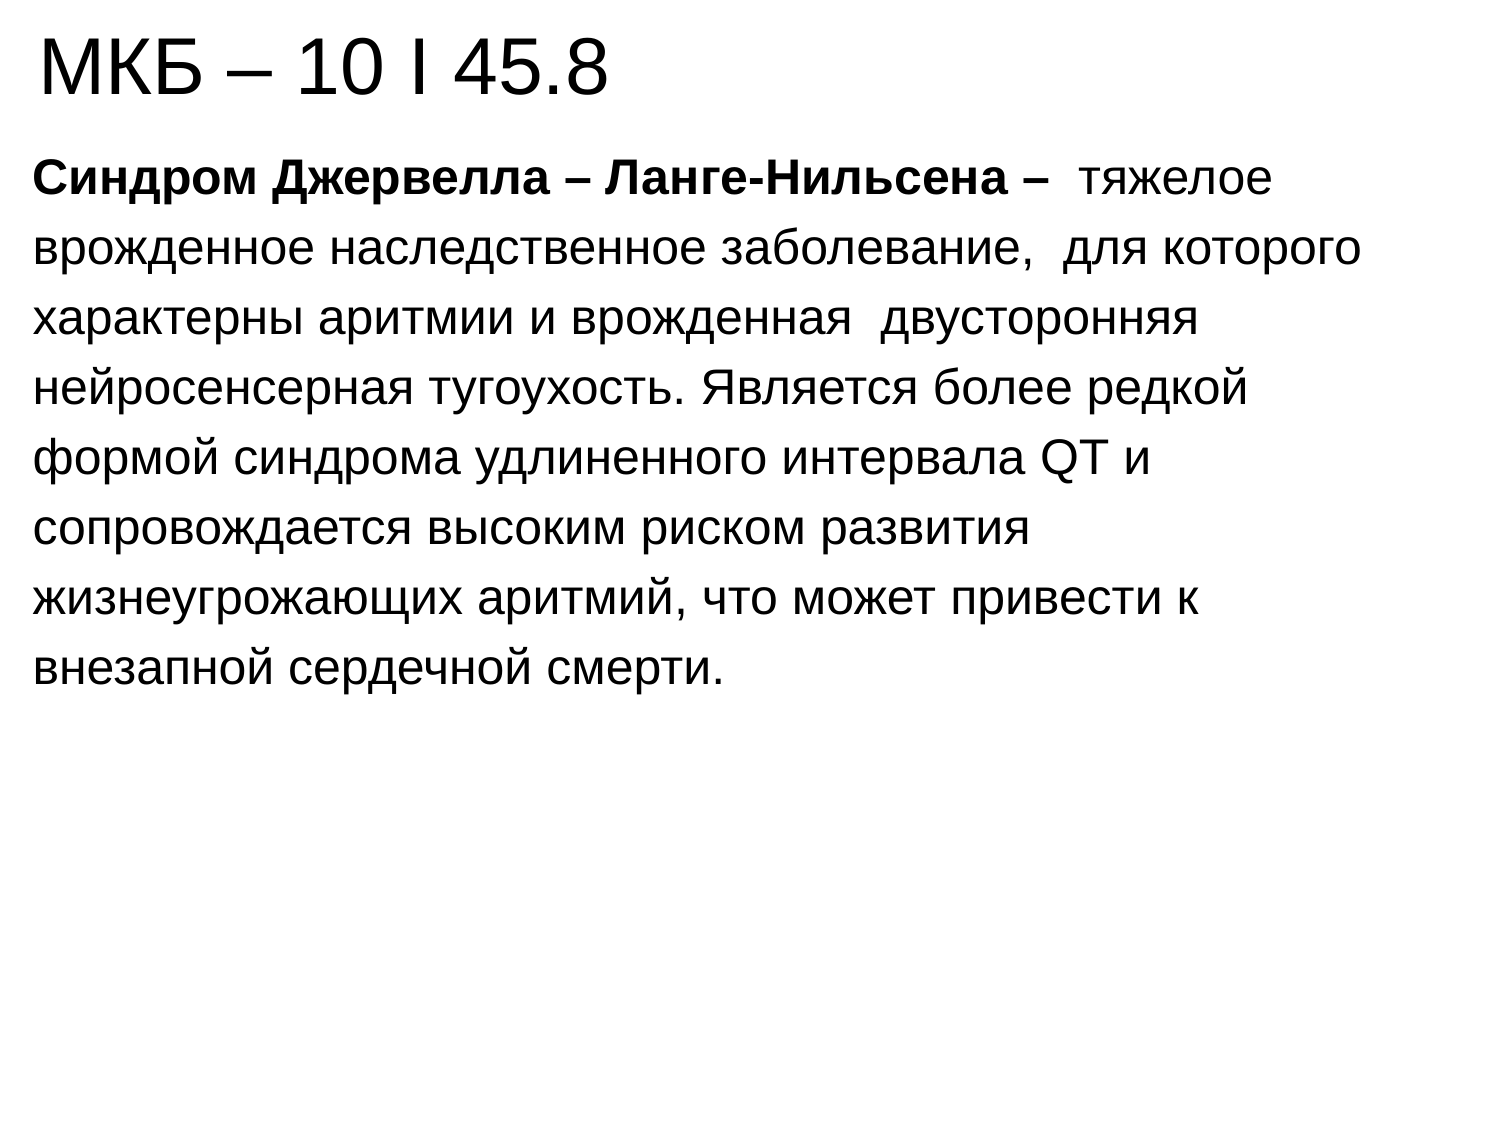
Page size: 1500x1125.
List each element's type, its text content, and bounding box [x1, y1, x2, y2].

title МКБ – 10 I 45.8 [0, 5, 722, 118]
list Синдром Джервелла – Ланге-Нильсена – тяжелое врожденное наследственное заболевание, для которого характерны аритмии и врожденная двусторонняя нейросенсерная тугоухость. Является более редкой формой синдрома удлиненного интервала QT и сопровождается высоким риском развития жизнеугрожающих аритмий, что может привести к внезапной сердечной смерти. [17, 137, 1425, 1005]
